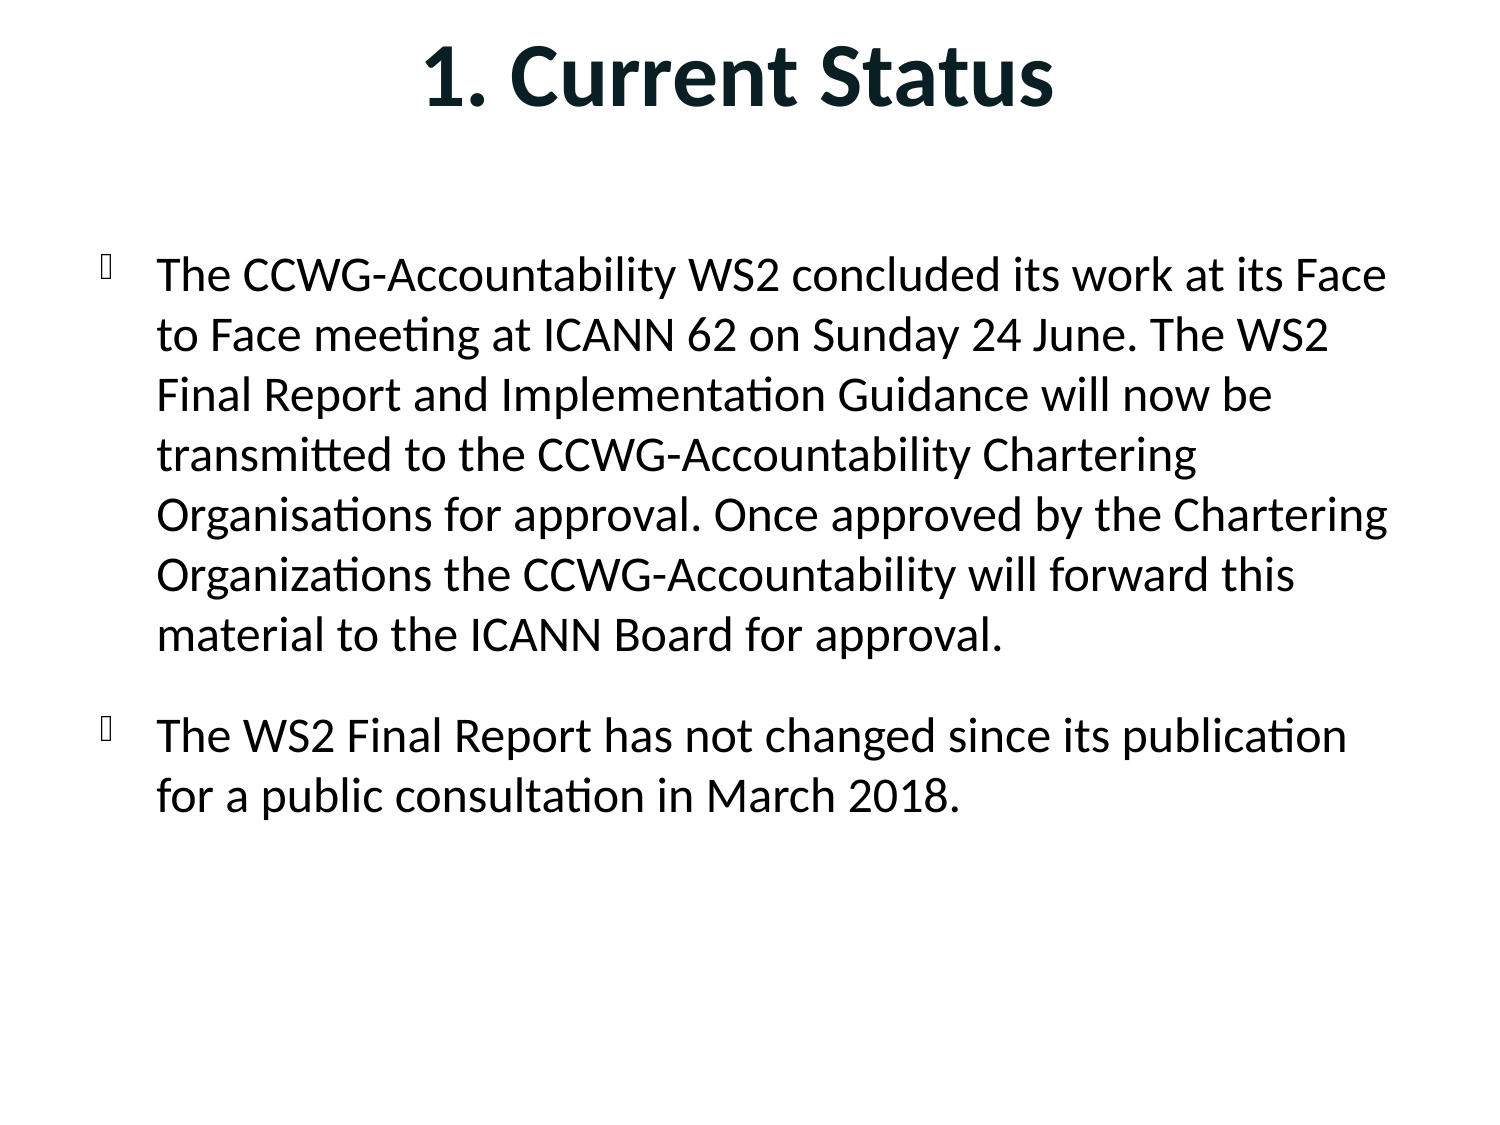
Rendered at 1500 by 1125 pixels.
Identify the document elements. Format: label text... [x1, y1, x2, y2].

list The CCWG-Accountability WS2 concluded its work at its Face to Face meeting at ICANN 62 on Sunday 24 June. The WS2 Final Report and Implementation Guidance will now be transmitted to the CCWG-Accountability Chartering Organisations for approval. Once approved by the Chartering Organizations the CCWG-Accountability will forward this material to the ICANN Board for approval. The WS2 Final Report has not changed since its publication for a public consultation in March 2018. [99, 241, 1398, 1069]
title 1. Current Status [78, 7, 1376, 147]
